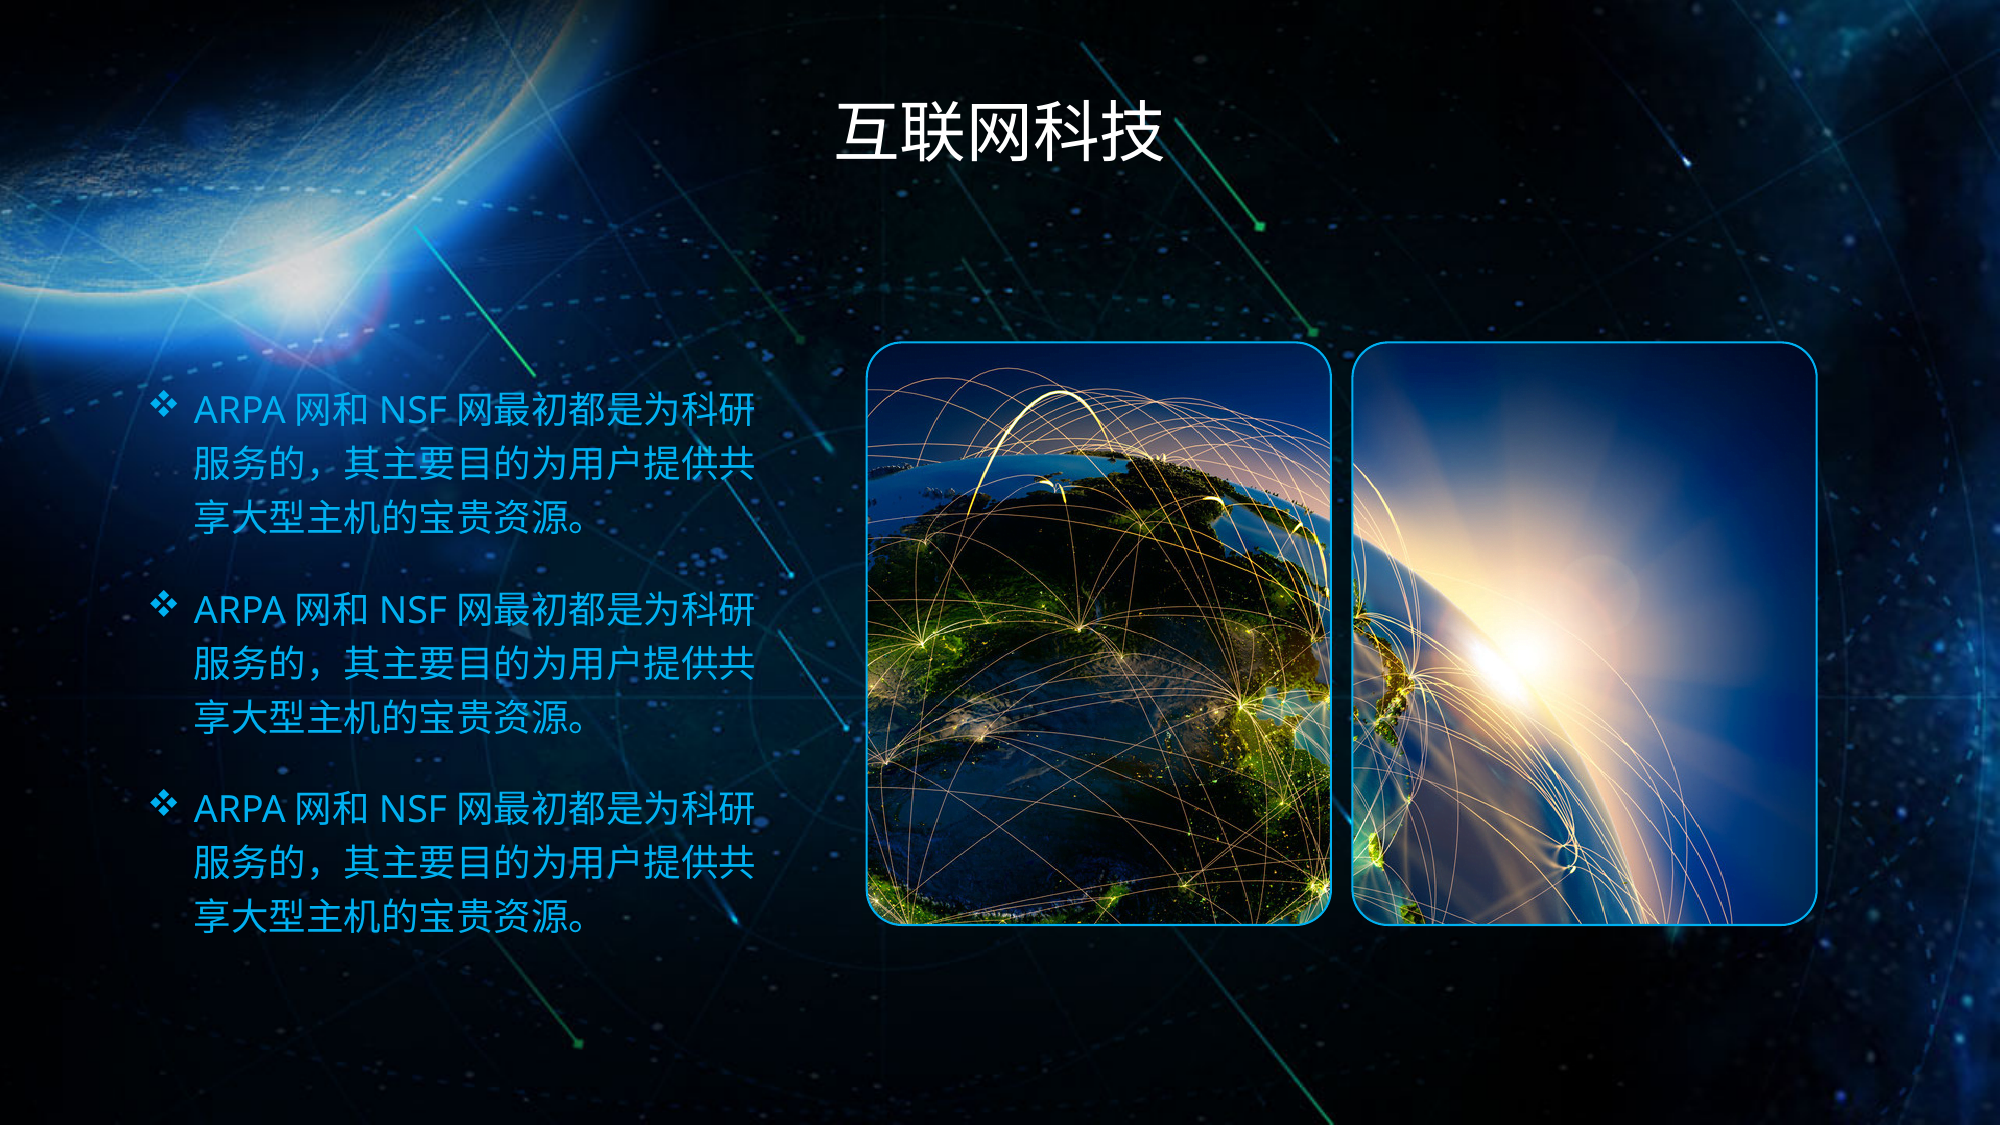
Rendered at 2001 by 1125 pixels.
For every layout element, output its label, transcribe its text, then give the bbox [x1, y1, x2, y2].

text_box ARPA网和NSF网最初都是为科研服务的，其主要目的为用户提供共享大型主机的宝贵资源。 ARPA网和NSF网最初都是为科研服务的，其主要目的为用户提供共享大型主机的宝贵资源。 ARPA网和NSF网最初都是为科研服务的，其主要目的为用户提供共享大型主机的宝贵资源。 [132, 370, 780, 1038]
text_box [1351, 341, 1818, 927]
text_box 互联网科技 [818, 66, 1182, 178]
picture [0, 0, 2000, 1125]
text_box [865, 341, 1332, 927]
